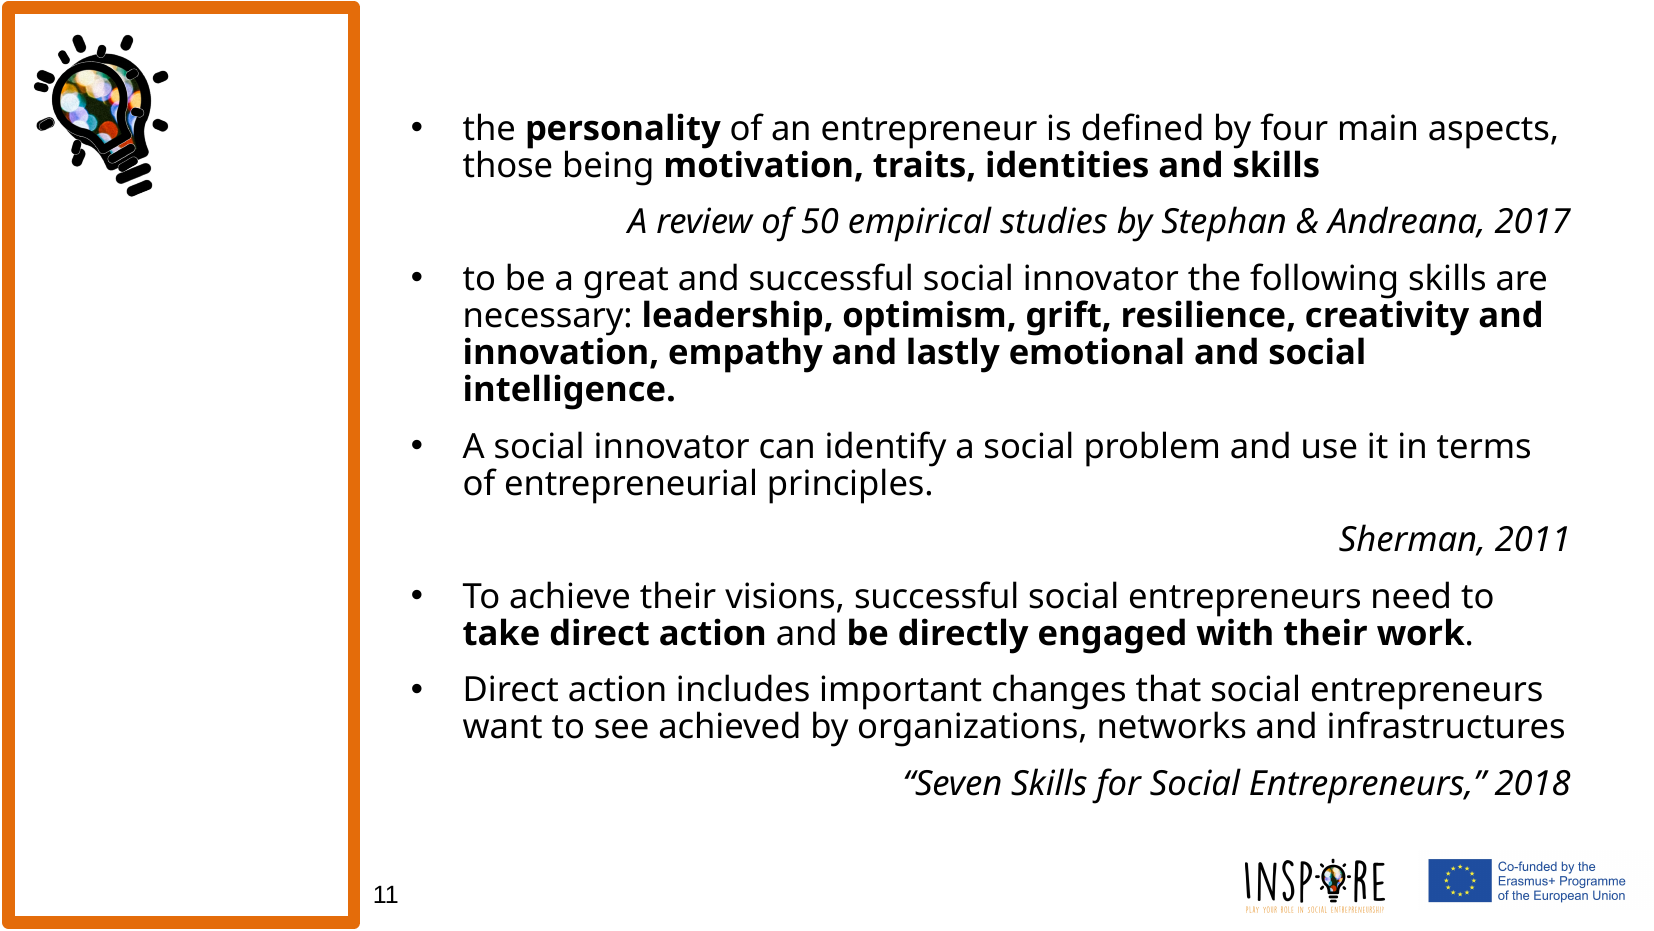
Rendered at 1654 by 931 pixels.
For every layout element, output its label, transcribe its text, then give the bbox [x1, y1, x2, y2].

list the personality of an entrepreneur is defined by four main aspects, those being motivation, traits, identities and skills A review of 50 empirical studies by Stephan & Andreana, 2017 to be a great and successful social innovator the following skills are necessary: leadership, optimism, grift, resilience, creativity and innovation, empathy and lastly emotional and social intelligence. A social innovator can identify a social problem and use it in terms of entrepreneurial principles. Sherman, 2011 To achieve their visions, successful social entrepreneurs need to take direct action and be directly engaged with their work. Direct action includes important changes that social entrepreneurs want to see achieved by organizations, networks and infrastructures “Seven Skills for Social Entrepreneurs,” 2018 [393, 110, 1571, 822]
picture [4, 15, 188, 206]
title Personality, Skills & Competences [2, 1, 360, 929]
picture [1240, 857, 1390, 917]
picture [1418, 850, 1654, 910]
